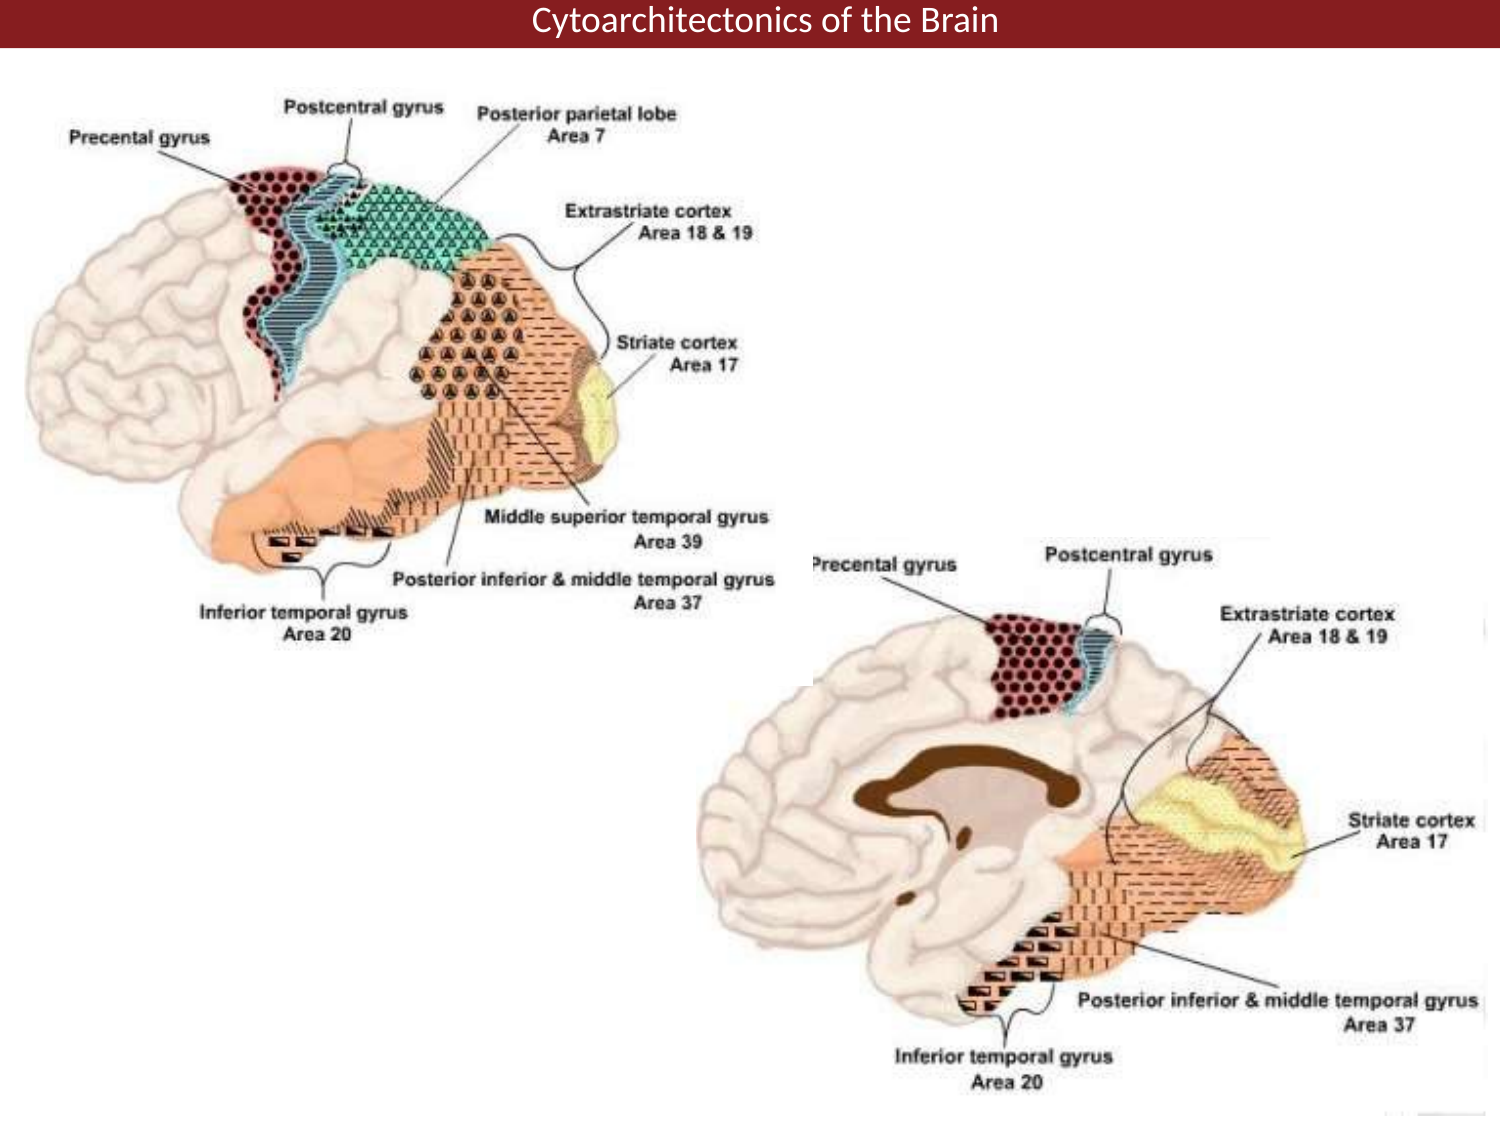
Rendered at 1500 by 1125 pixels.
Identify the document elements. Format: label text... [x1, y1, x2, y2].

text_box Cytoarchitectonics of the Brain [515, 0, 1015, 48]
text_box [24, 87, 1488, 1116]
